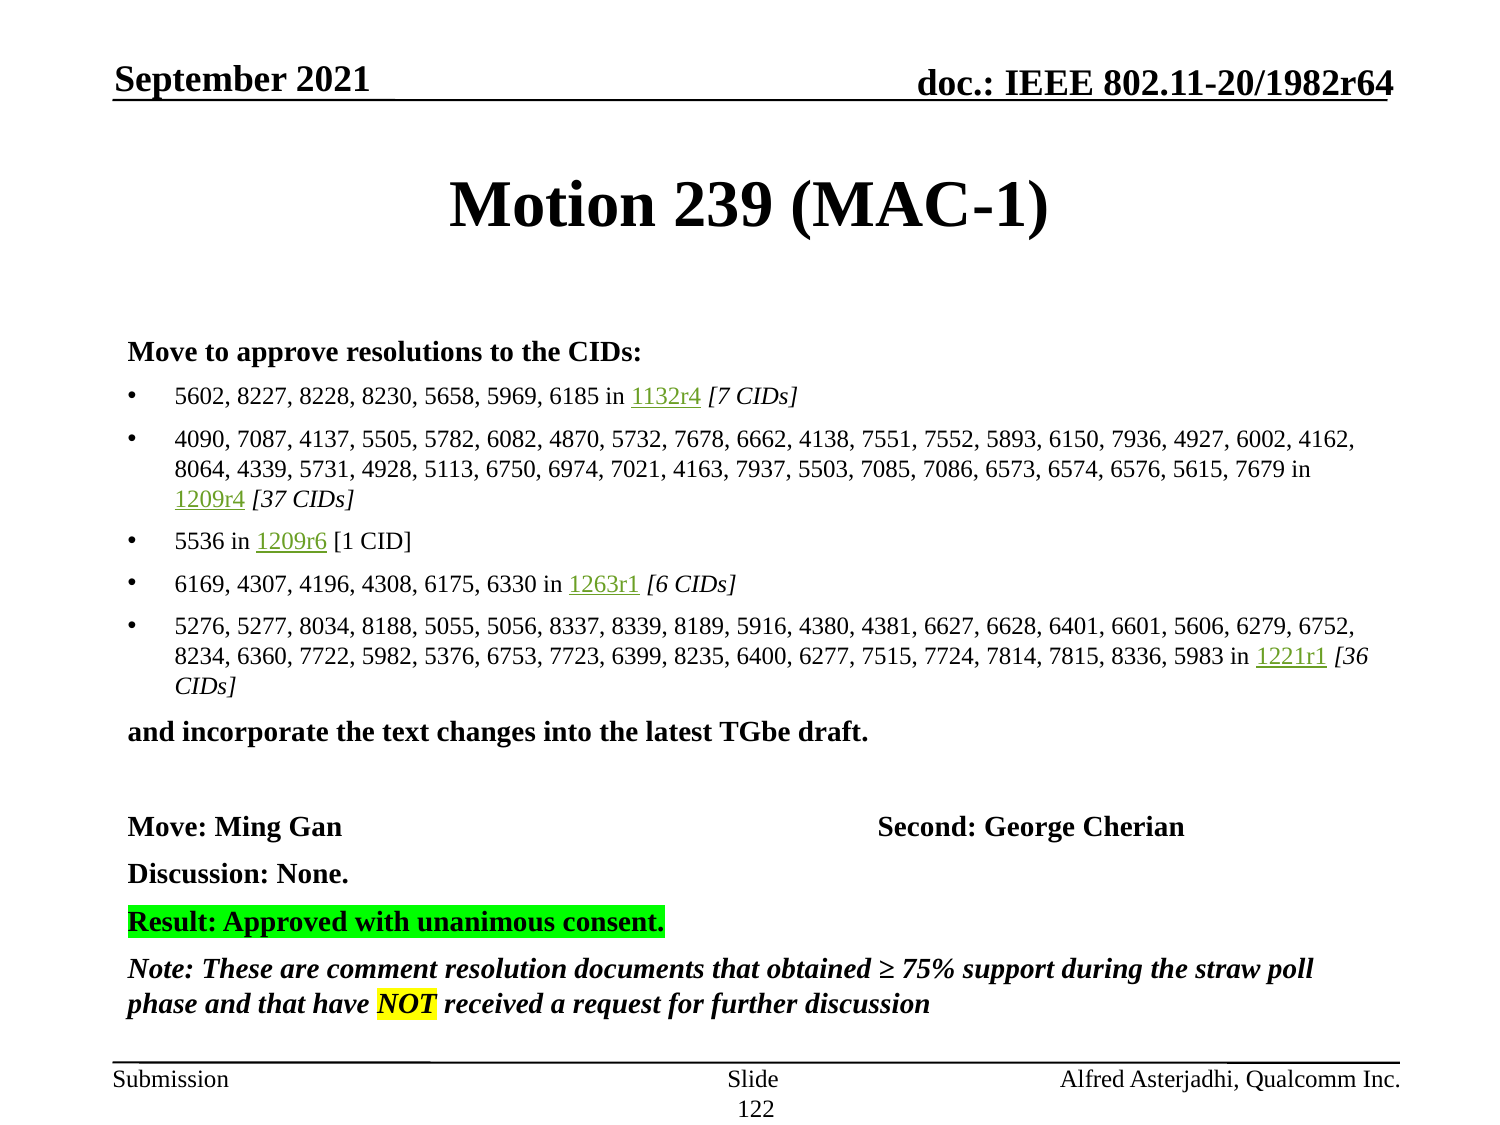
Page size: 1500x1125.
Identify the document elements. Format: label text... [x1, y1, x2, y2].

title Motion 239 (MAC-1) [112, 112, 1388, 288]
slide_number Slide 122 [712, 1061, 800, 1123]
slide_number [114, 54, 423, 100]
list Move to approve resolutions to the CIDs: 5602, 8227, 8228, 8230, 5658, 5969, 6185 in 1132r4 [7 CIDs] 4090, 7087, 4137, 5505, 5782, 6082, 4870, 5732, 7678, 6662, 4138, 7551, 7552, 5893, 6150, 7936, 4927, 6002, 4162, 8064, 4339, 5731, 4928, 5113, 6750, 6974, 7021, 4163, 7937, 5503, 7085, 7086, 6573, 6574, 6576, 5615, 7679 in 1209r4 [37 CIDs] 5536 in 1209r6 [1 CID] 6169, 4307, 4196, 4308, 6175, 6330 in 1263r1 [6 CIDs] 5276, 5277, 8034, 8188, 5055, 5056, 8337, 8339, 8189, 5916, 4380, 4381, 6627, 6628, 6401, 6601, 5606, 6279, 6752, 8234, 6360, 7722, 5982, 5376, 6753, 7723, 6399, 8235, 6400, 6277, 7515, 7724, 7814, 7815, 8336, 5983 in 1221r1 [36 CIDs] and incorporate the text changes into the latest TGbe draft. Move: Ming Gan Second: George Cherian Discussion: None. Result: Approved with unanimous consent. Note: These are comment resolution documents that obtained ≥ 75% support during the straw poll phase and that have NOT received a request for further discussion [112, 324, 1388, 1063]
footer Alfred Asterjadhi, Qualcomm Inc. [878, 1061, 1402, 1093]
